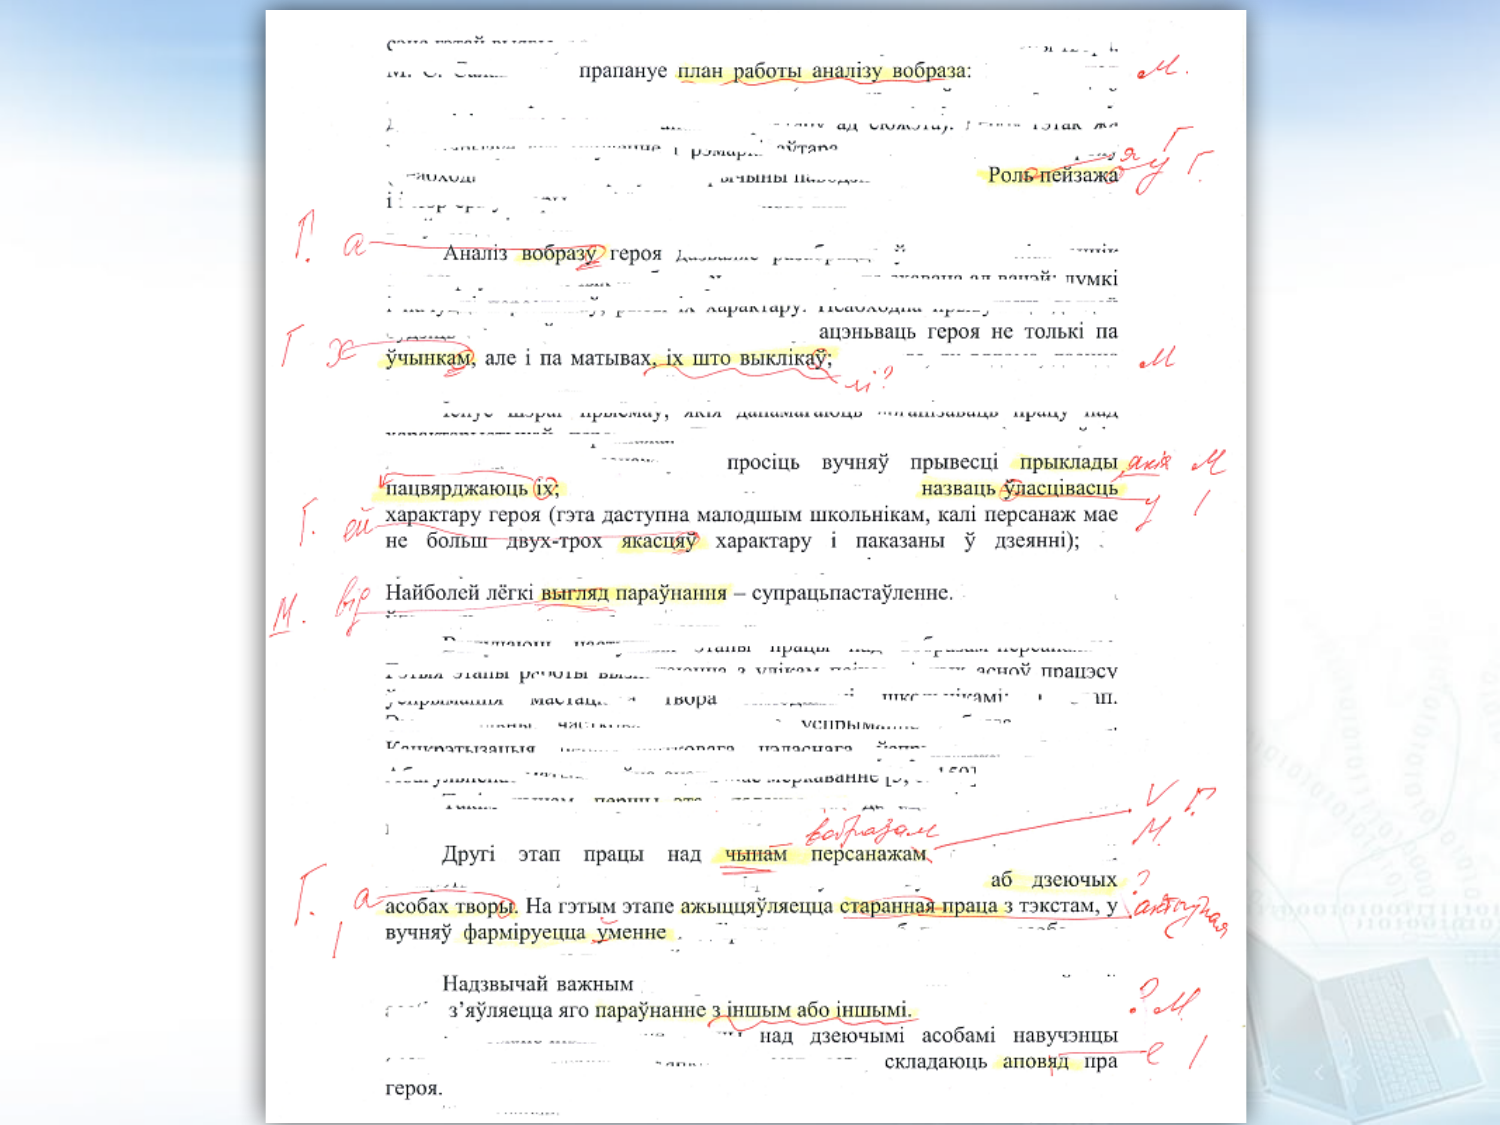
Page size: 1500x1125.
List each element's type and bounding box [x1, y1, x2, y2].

picture [265, 10, 1247, 1124]
